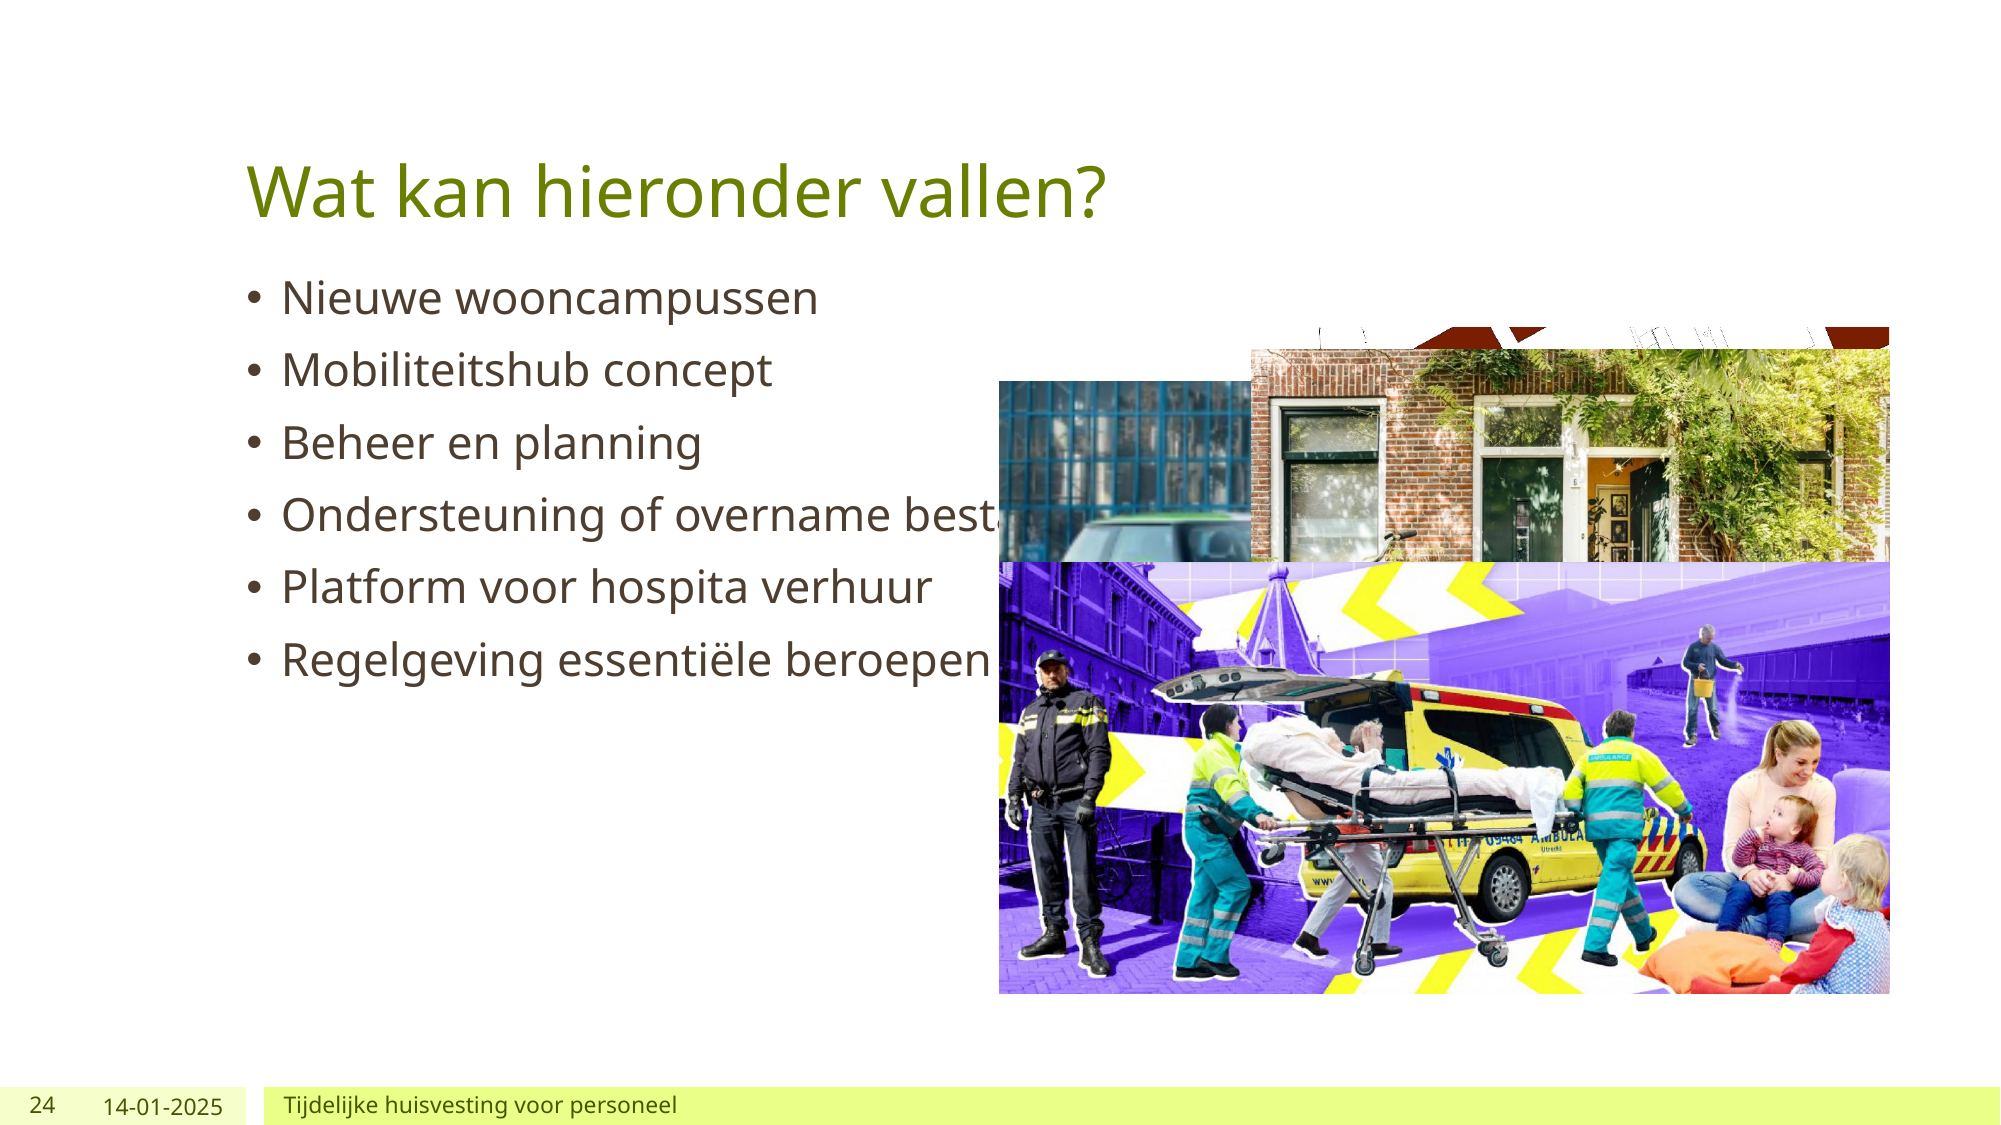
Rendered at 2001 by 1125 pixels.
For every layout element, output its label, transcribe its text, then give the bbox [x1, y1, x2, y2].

slide_number 24 [0, 1087, 71, 1125]
footer Tijdelijke huisvesting voor personeel [268, 1087, 1769, 1125]
list Nieuwe wooncampussen Mobiliteitshub concept Beheer en planning Ondersteuning of overname bestaande initiatieven Platform voor hospita verhuur Regelgeving essentiële beroepen [231, 267, 1769, 754]
title Wat kan hieronder vallen? [231, 45, 1769, 240]
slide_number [74, 1087, 239, 1125]
picture [999, 327, 1890, 994]
